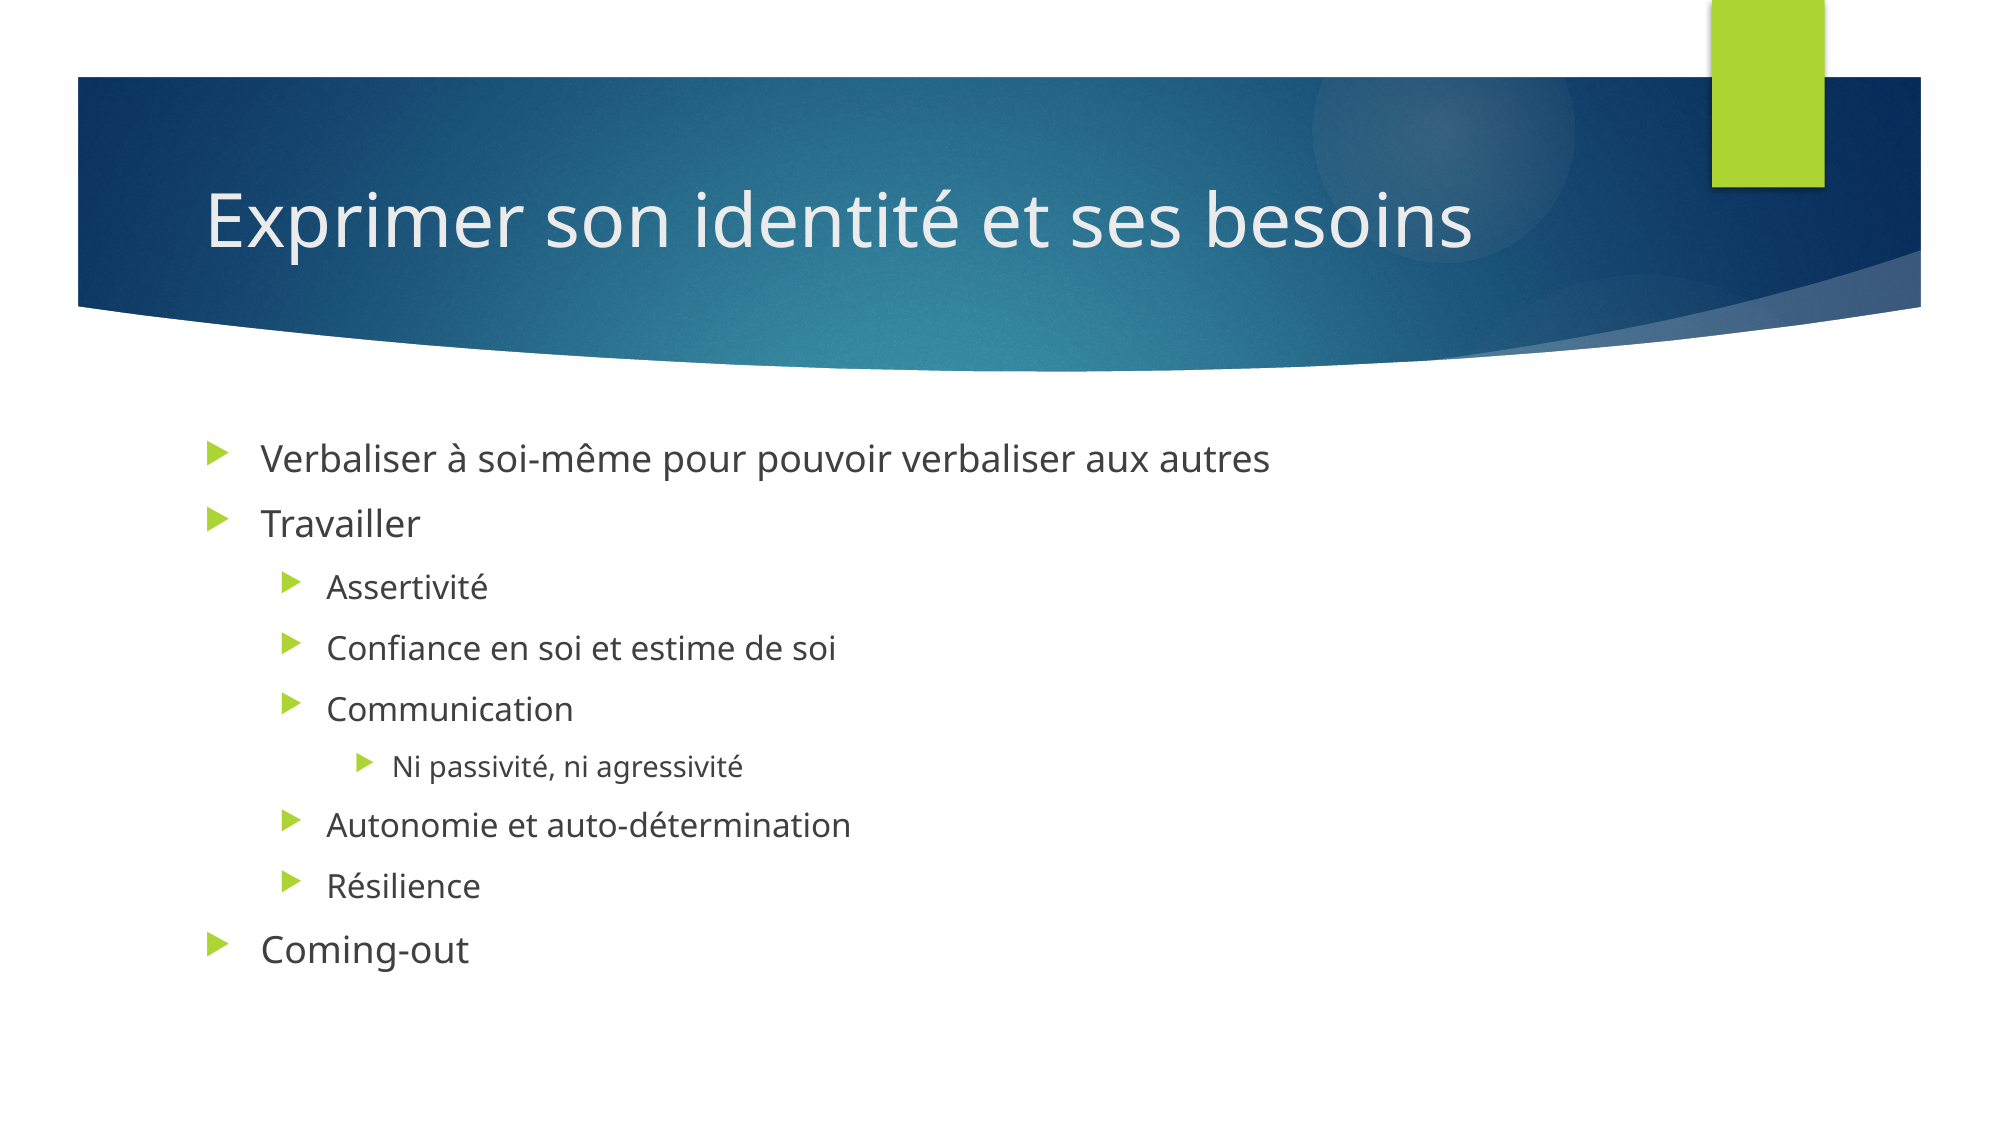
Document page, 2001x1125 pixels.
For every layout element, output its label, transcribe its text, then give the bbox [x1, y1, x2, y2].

title Exprimer son identité et ses besoins [189, 159, 1627, 276]
list Verbaliser à soi-même pour pouvoir verbaliser aux autres Travailler Assertivité Confiance en soi et estime de soi Communication Ni passivité, ni agressivité Autonomie et auto-détermination Résilience Coming-out [189, 427, 1627, 988]
